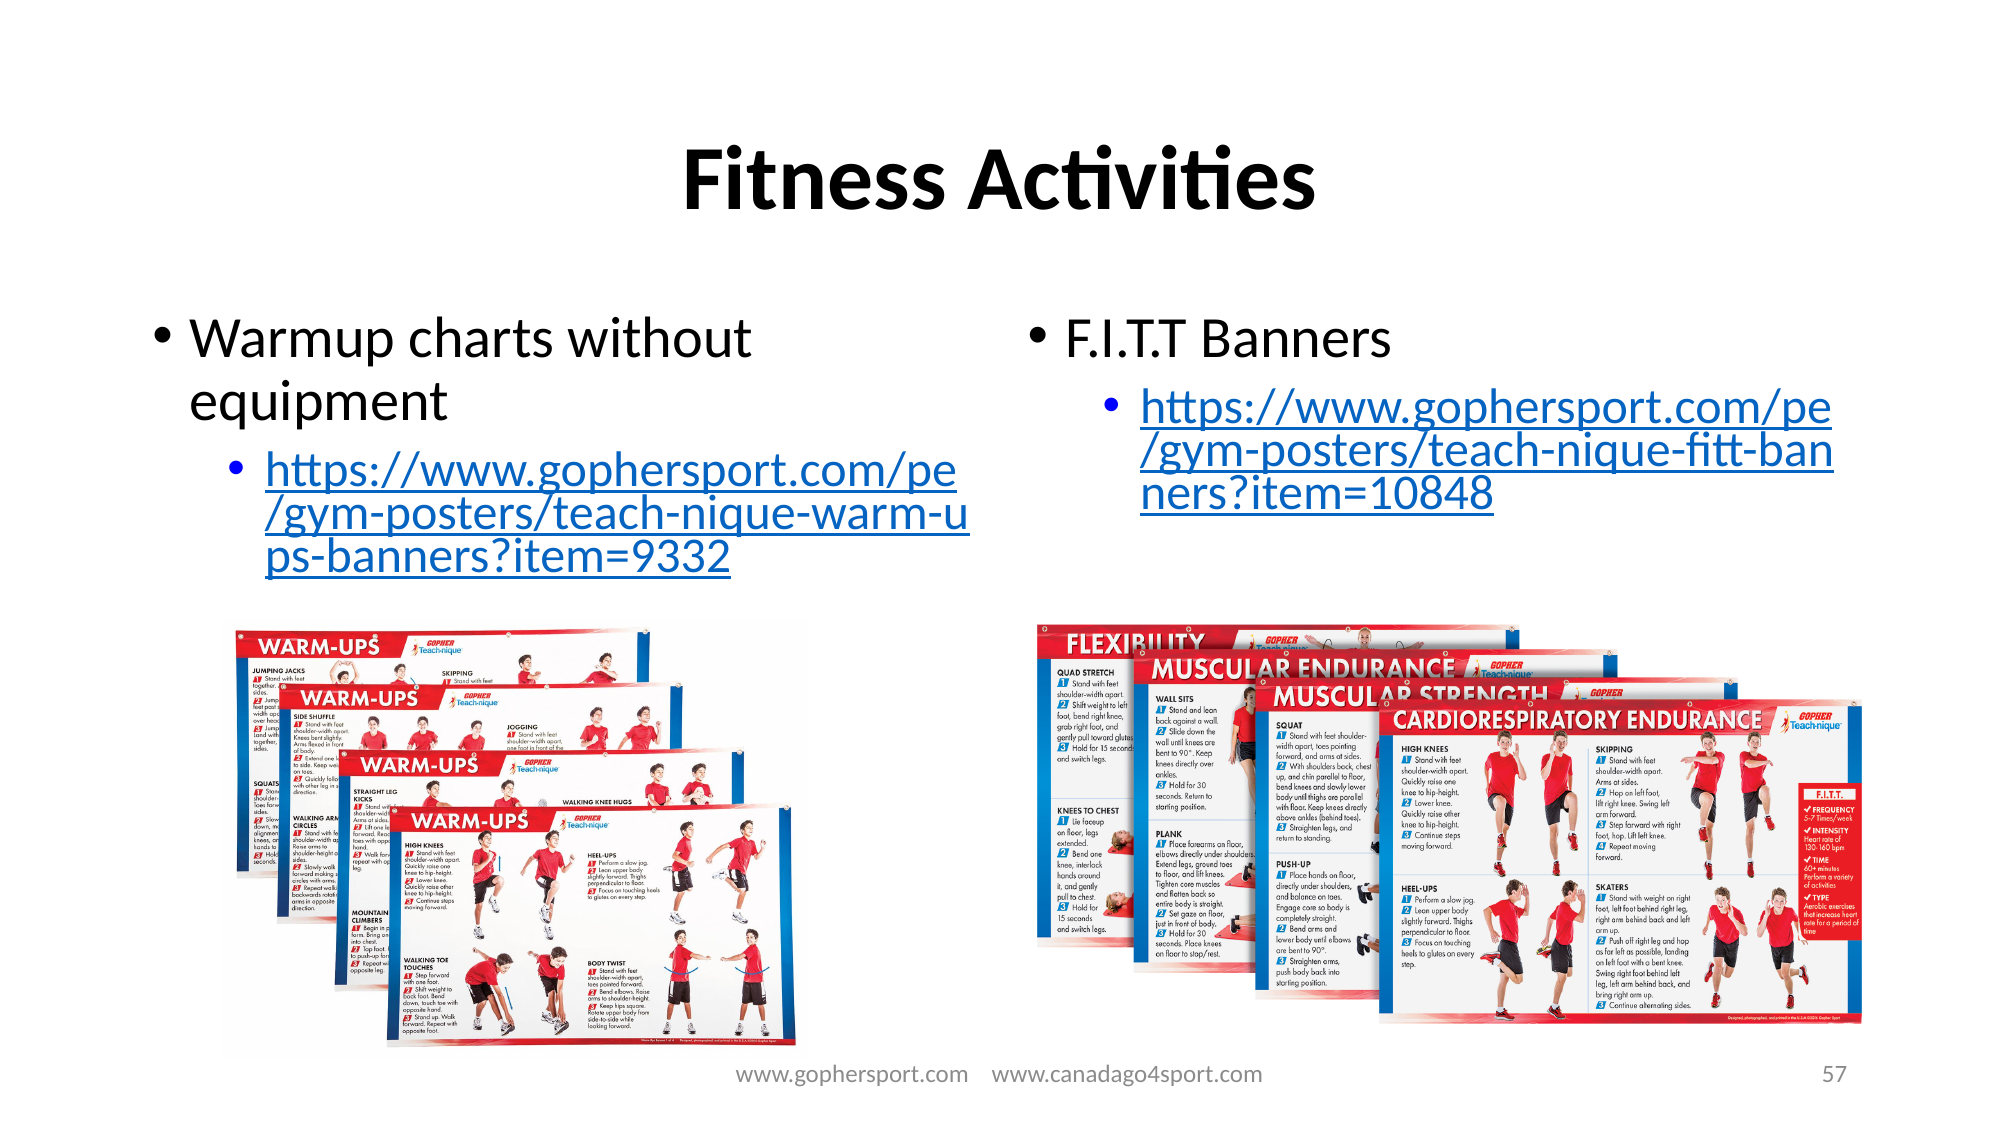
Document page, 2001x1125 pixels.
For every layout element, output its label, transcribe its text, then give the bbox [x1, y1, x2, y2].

picture [222, 618, 808, 1058]
list F.I.T.T Banners https://www.gophersport.com/pe/gym-posters/teach-nique-fitt-banners?item=10848 [1012, 299, 1863, 588]
title Fitness Activities [137, 59, 1863, 278]
slide_number 57 [1412, 1043, 1863, 1103]
footer www.gophersport.com www.canadago4sport.com [662, 1042, 1338, 1103]
picture [999, 588, 1899, 1043]
list Warmup charts without equipment https://www.gophersport.com/pe/gym-posters/teach-nique-warm-ups-banners?item=9332 [137, 299, 988, 1014]
